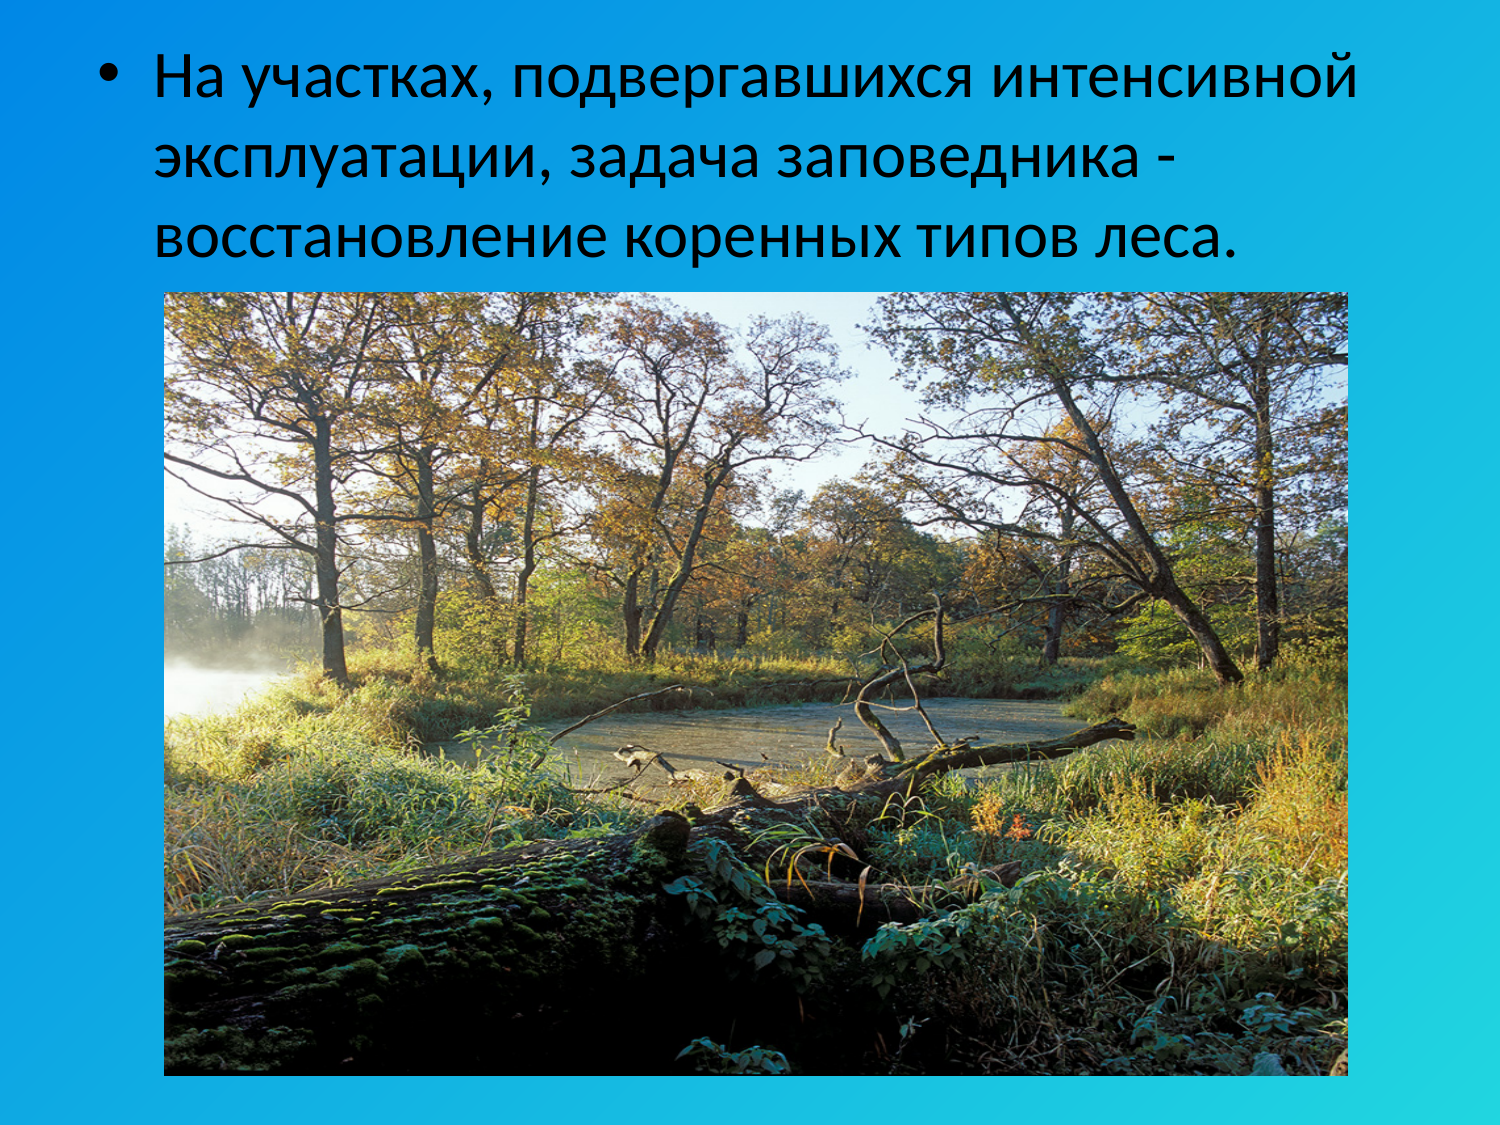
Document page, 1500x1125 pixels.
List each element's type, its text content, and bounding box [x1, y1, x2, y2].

picture [158, 360, 162, 390]
picture [163, 292, 1348, 1077]
list На участках, подвергавшихся интенсивной эксплуатации, задача заповедника - восстановление коренных типов леса. [82, 23, 1432, 324]
